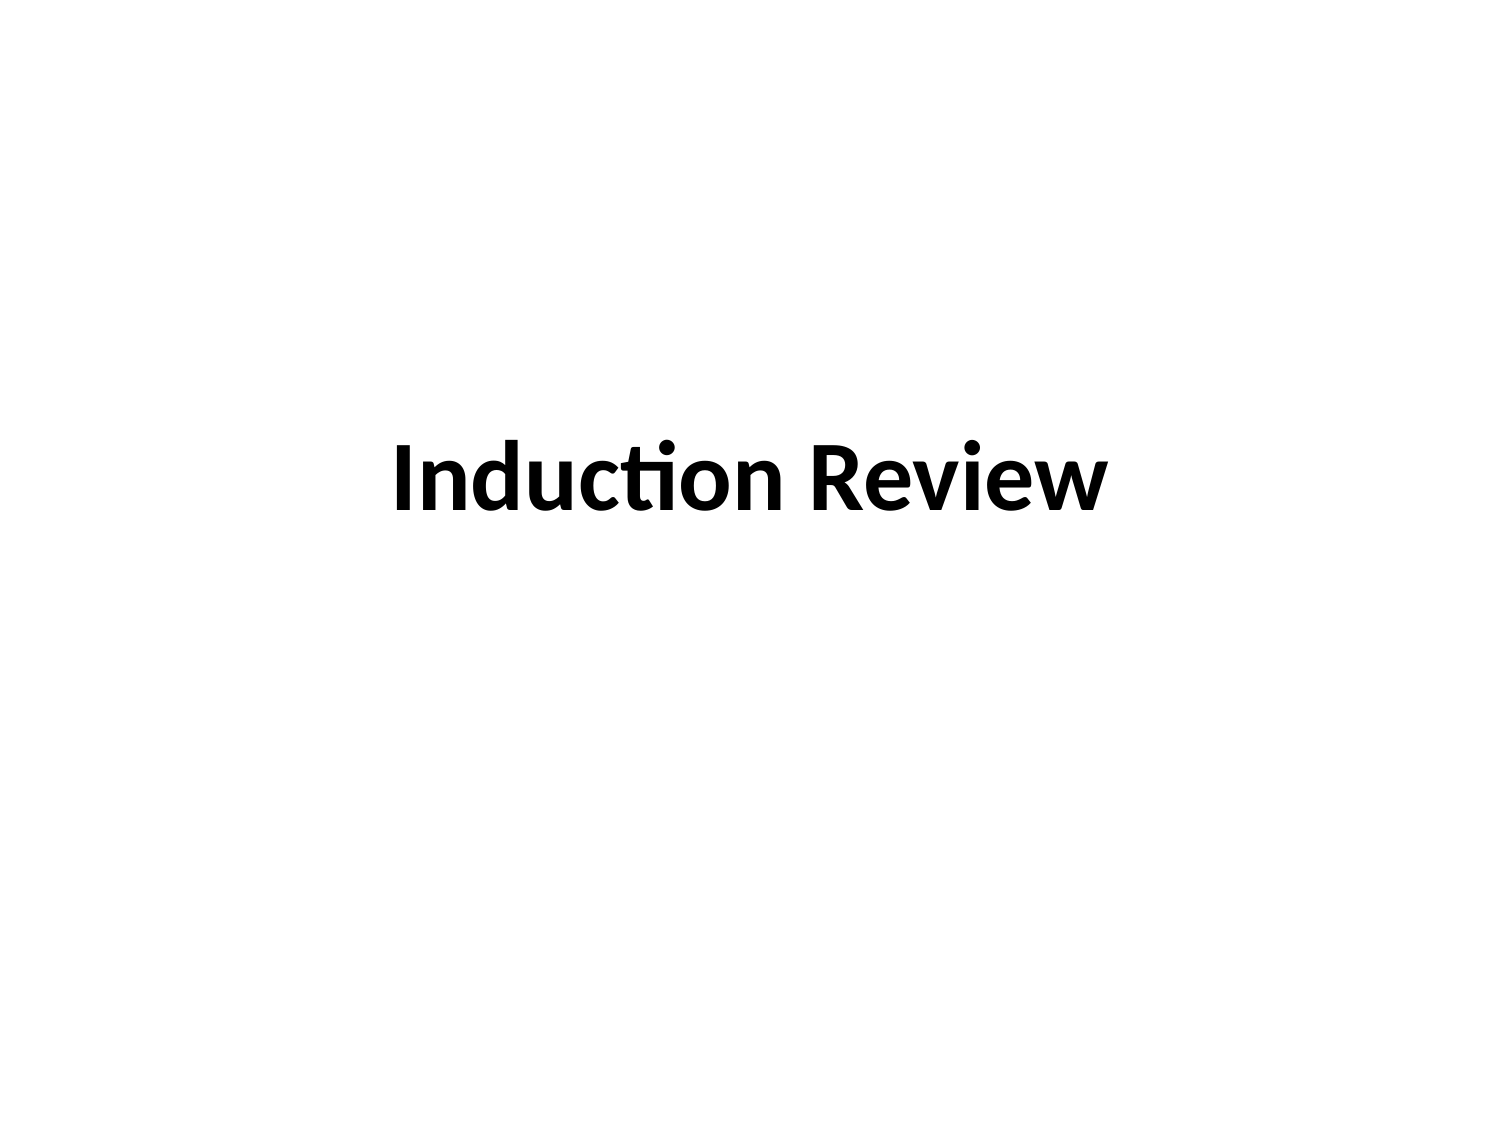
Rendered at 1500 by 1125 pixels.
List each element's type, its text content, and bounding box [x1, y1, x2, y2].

title Induction Review [112, 349, 1388, 591]
